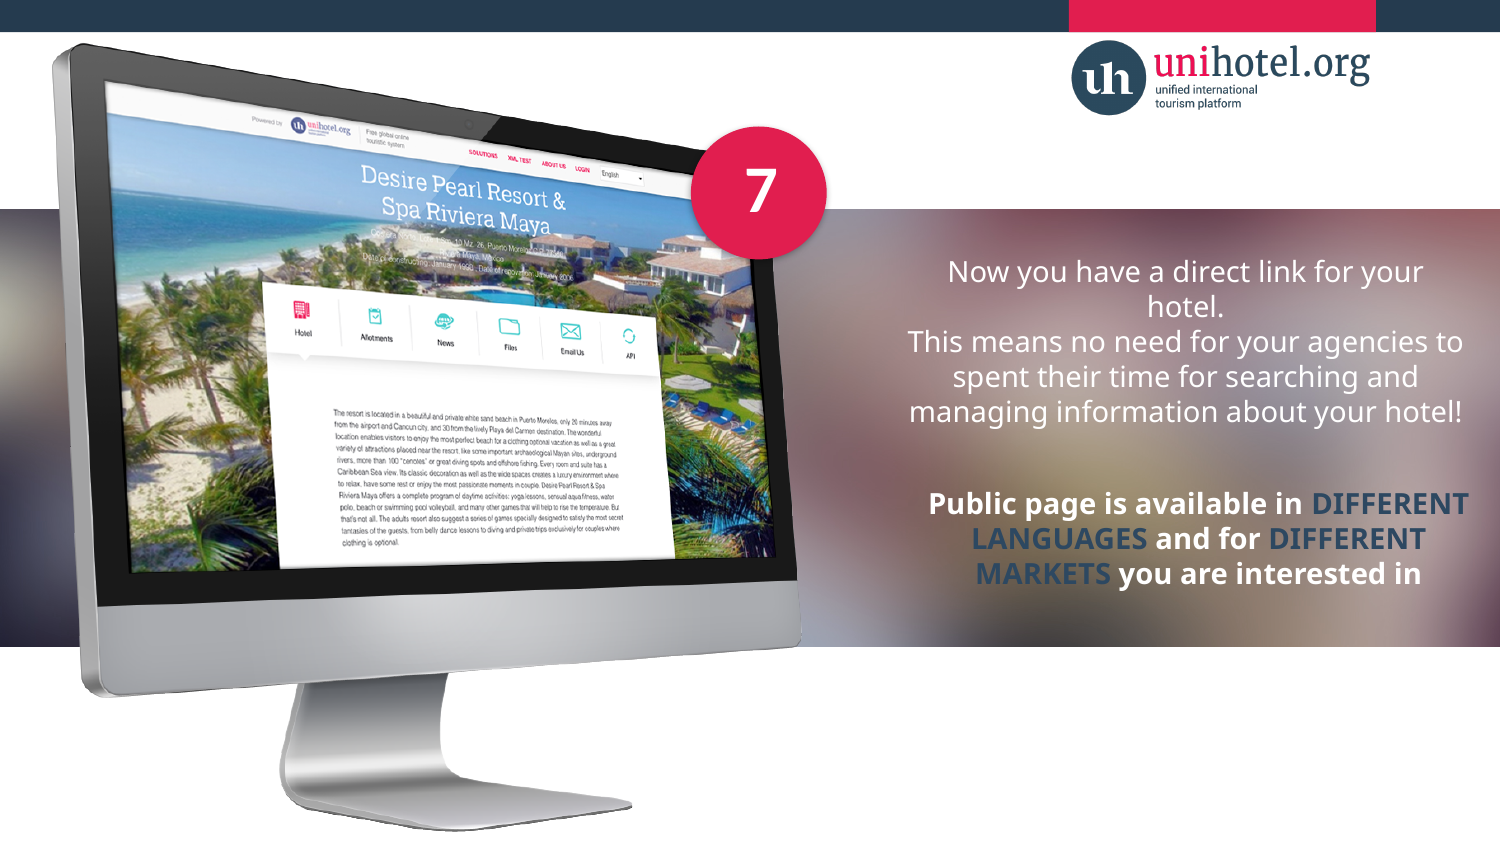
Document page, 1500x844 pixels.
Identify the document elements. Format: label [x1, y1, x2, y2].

picture [1056, 31, 1384, 127]
text_box [0, 0, 1067, 34]
text_box [1378, 0, 1500, 34]
text_box [690, 126, 827, 260]
text_box [1067, 0, 1378, 30]
picture [0, 31, 1500, 844]
